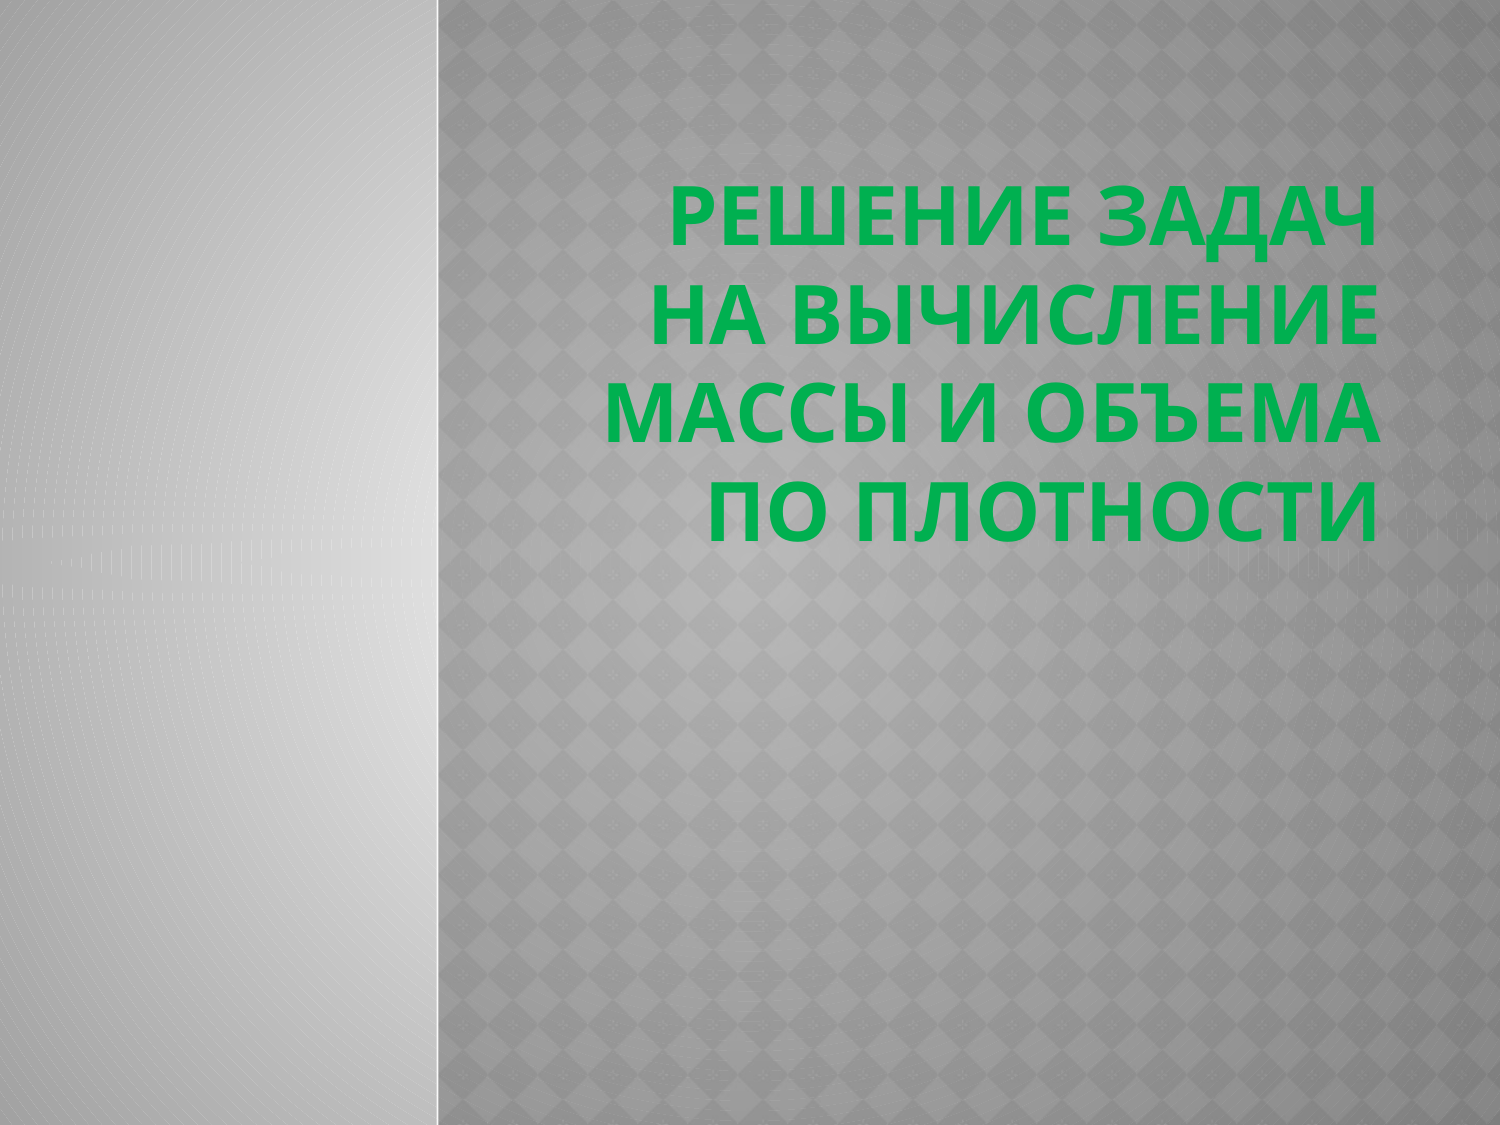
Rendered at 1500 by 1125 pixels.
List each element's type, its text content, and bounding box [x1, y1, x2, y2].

title Решение задач на вычисление массы и объема по плотности [552, 87, 1390, 558]
